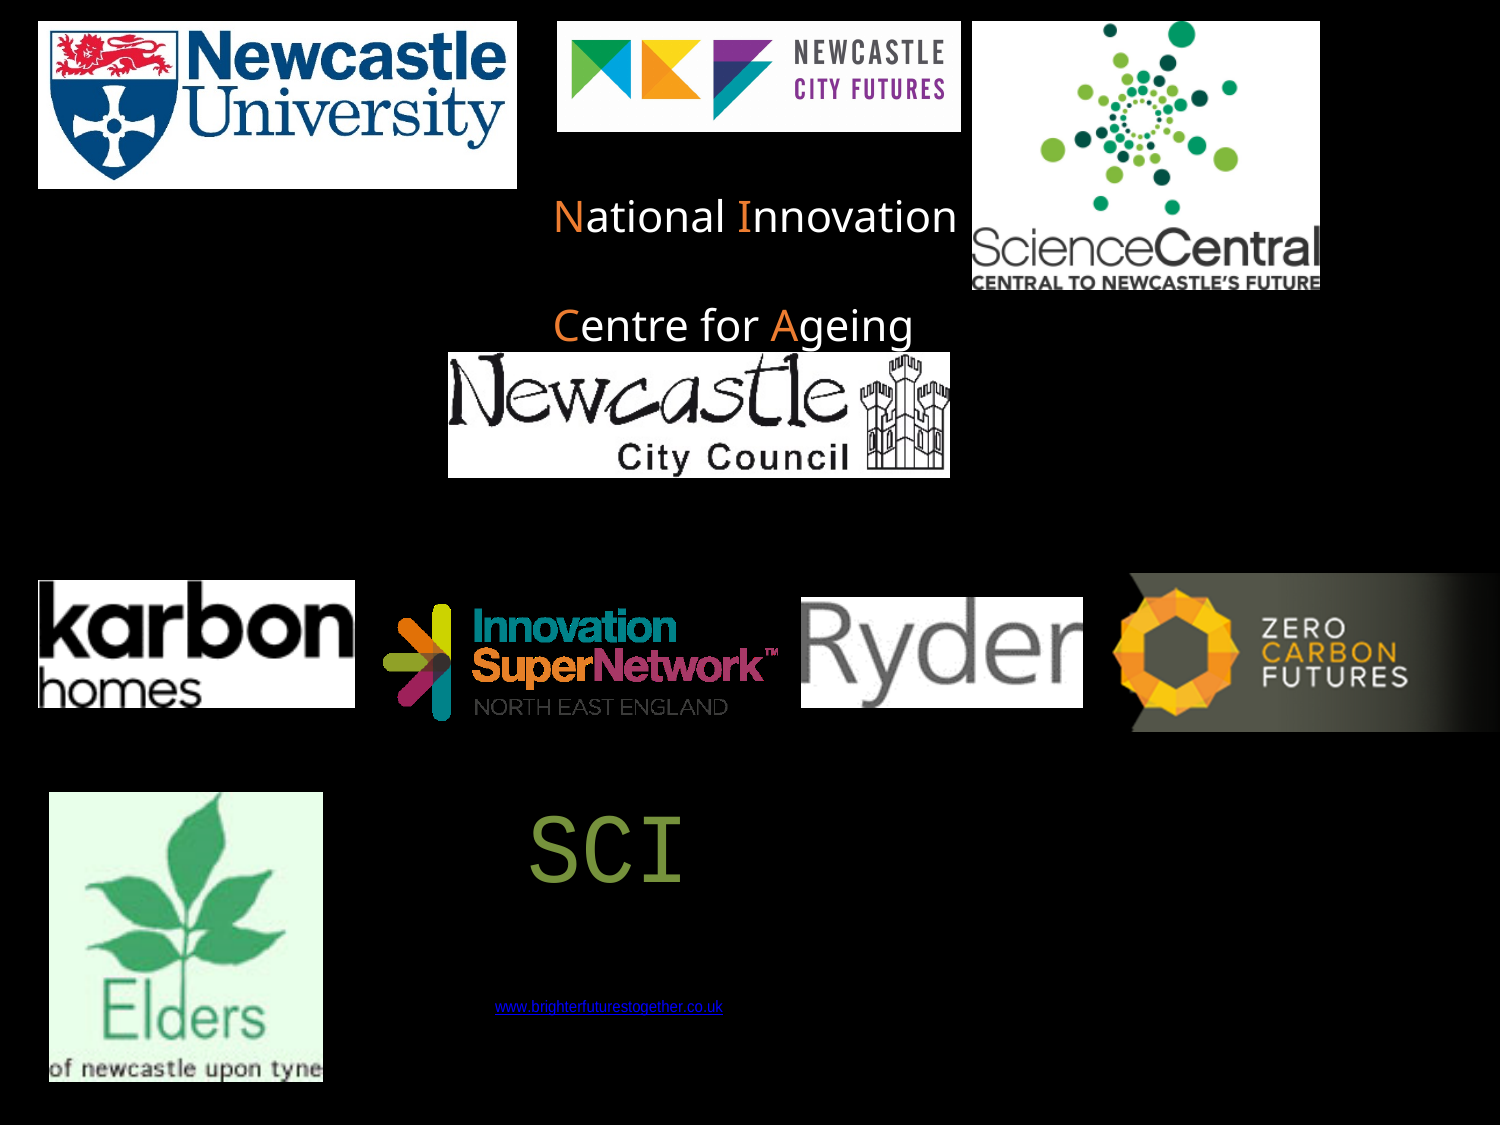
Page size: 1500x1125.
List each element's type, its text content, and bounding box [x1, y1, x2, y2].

text_box National Innovation Centre for Ageing [537, 124, 1066, 358]
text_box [343, 780, 875, 1087]
picture [448, 352, 950, 478]
picture [972, 21, 1320, 290]
picture [38, 580, 355, 708]
picture [801, 597, 1083, 708]
picture [557, 21, 961, 133]
picture [1112, 573, 1500, 732]
picture [38, 20, 517, 189]
picture [49, 792, 323, 1082]
picture [383, 567, 778, 757]
